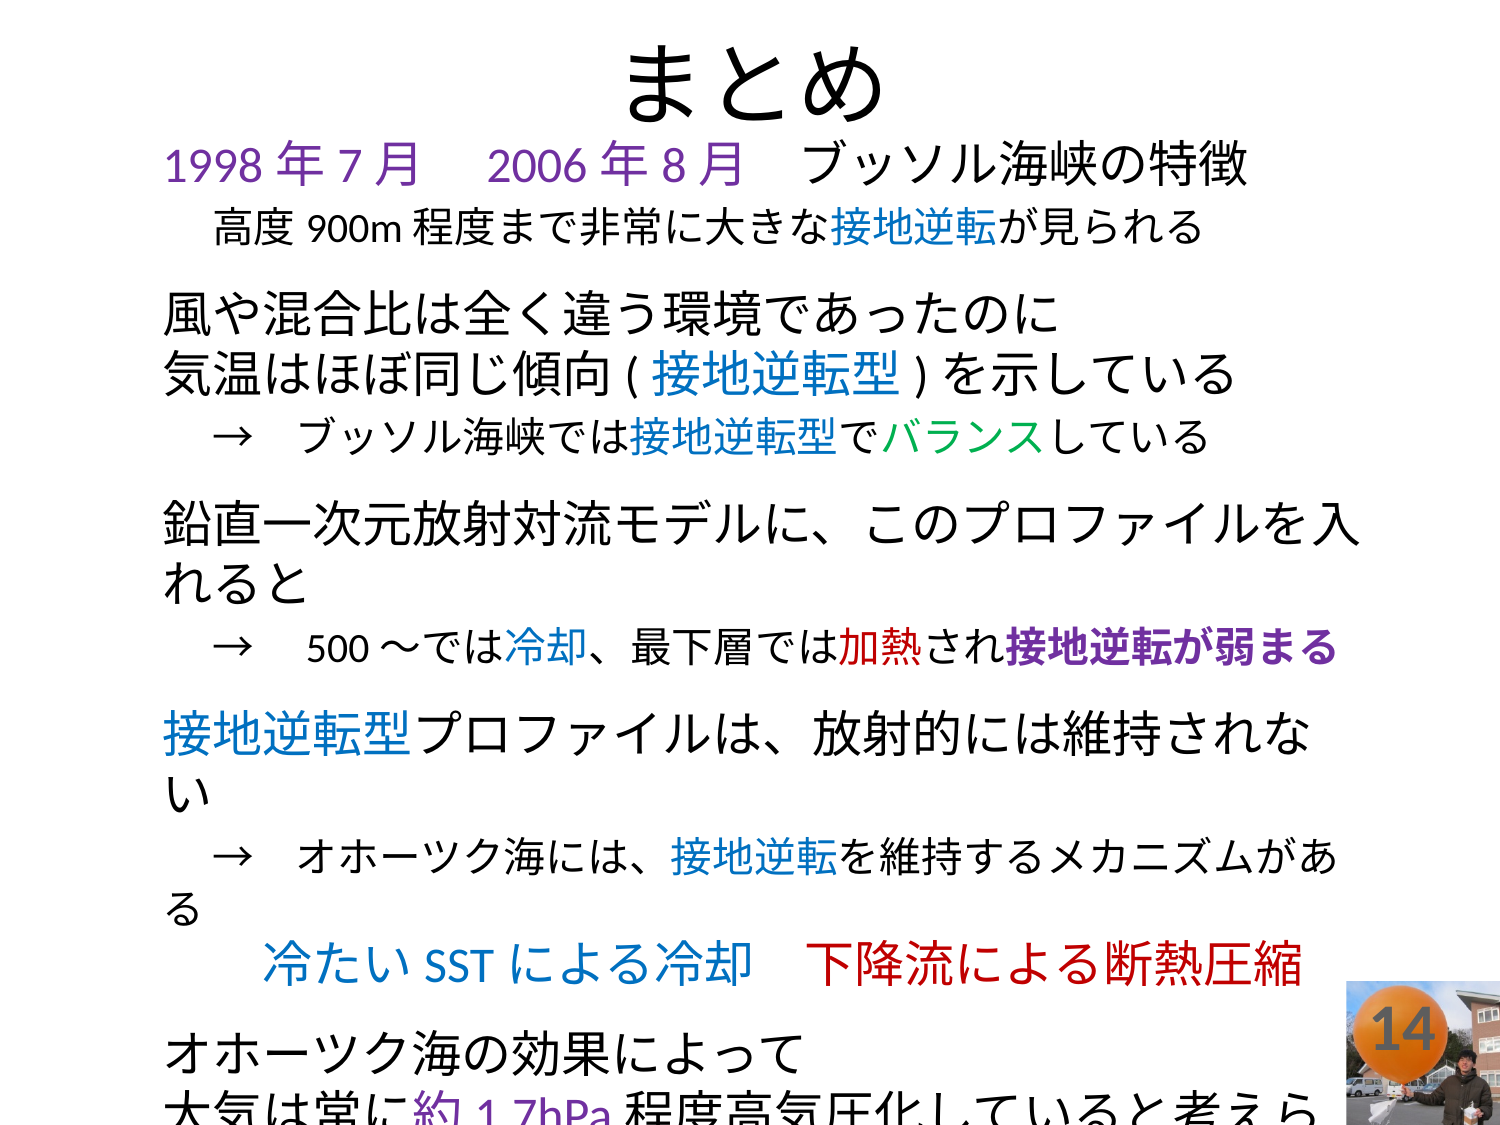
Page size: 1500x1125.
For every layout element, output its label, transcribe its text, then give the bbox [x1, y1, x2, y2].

text_box 1998年7月 2006年8月 ブッソル海峡の特徴 高度900m程度まで非常に大きな接地逆転が見られる 風や混合比は全く違う環境であったのに 気温はほぼ同じ傾向(接地逆転型)を示している → ブッソル海峡では接地逆転型でバランスしている 鉛直一次元放射対流モデルに、このプロファイルを入れると → 500～では冷却、最下層では加熱され接地逆転が弱まる 接地逆転型プロファイルは、放射的には維持されない → オホーツク海には、接地逆転を維持するメカニズムがある 冷たいSSTによる冷却 下降流による断熱圧縮 オホーツク海の効果によって 大気は常に約1.7hPa程度高気圧化していると考えられる [147, 125, 1376, 1125]
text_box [1340, 975, 1500, 1125]
text_box まとめ [76, 19, 1427, 147]
